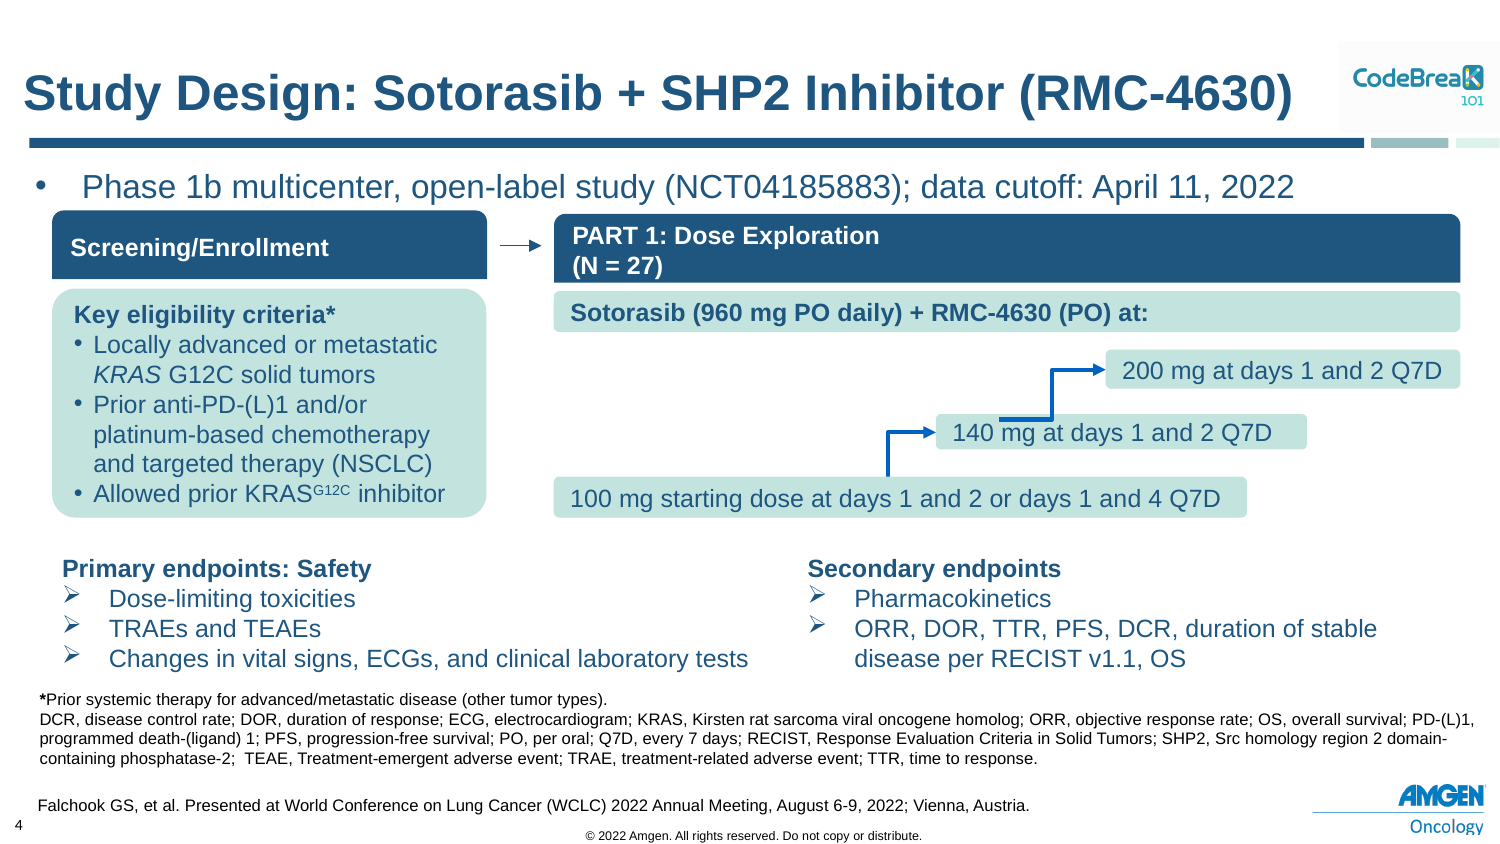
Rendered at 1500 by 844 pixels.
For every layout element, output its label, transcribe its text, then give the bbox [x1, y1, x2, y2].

picture [1338, 40, 1500, 133]
text_box Study Design: Sotorasib + SHP2 Inhibitor (RMC-4630) [23, 53, 1461, 242]
text_box Falchook GS, et al. Presented at World Conference on Lung Cancer (WCLC) 2022 Annual Meeting, August 6-9, 2022; Vienna, Austria. [27, 787, 1060, 844]
text_box Primary endpoints: Safety Dose-limiting toxicities TRAEs and TEAEs Changes in vital signs, ECGs, and clinical laboratory tests [52, 545, 860, 680]
text_box Secondary endpoints Pharmacokinetics ORR, DOR, TTR, PFS, DCR, duration of stable disease per RECIST v1.1, OS [860, 545, 1462, 680]
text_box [51, 210, 1461, 518]
text_box *Prior systemic therapy for advanced/metastatic disease (other tumor types). DCR, disease control rate; DOR, duration of response; ECG, electrocardiogram; KRAS, Kirsten rat sarcoma viral oncogene homolog; ORR, objective response rate; OS, overall survival; PD-(L)1, programmed death-(ligand) 1; PFS, progression-free survival; PO, per oral; Q7D, every 7 days; RECIST, Response Evaluation Criteria in Solid Tumors; SHP2, Src homology region 2 domain-containing phosphatase-2; TEAE, Treatment-emergent adverse event; TRAE, treatment-related adverse event; TTR, time to response. [24, 680, 1500, 776]
